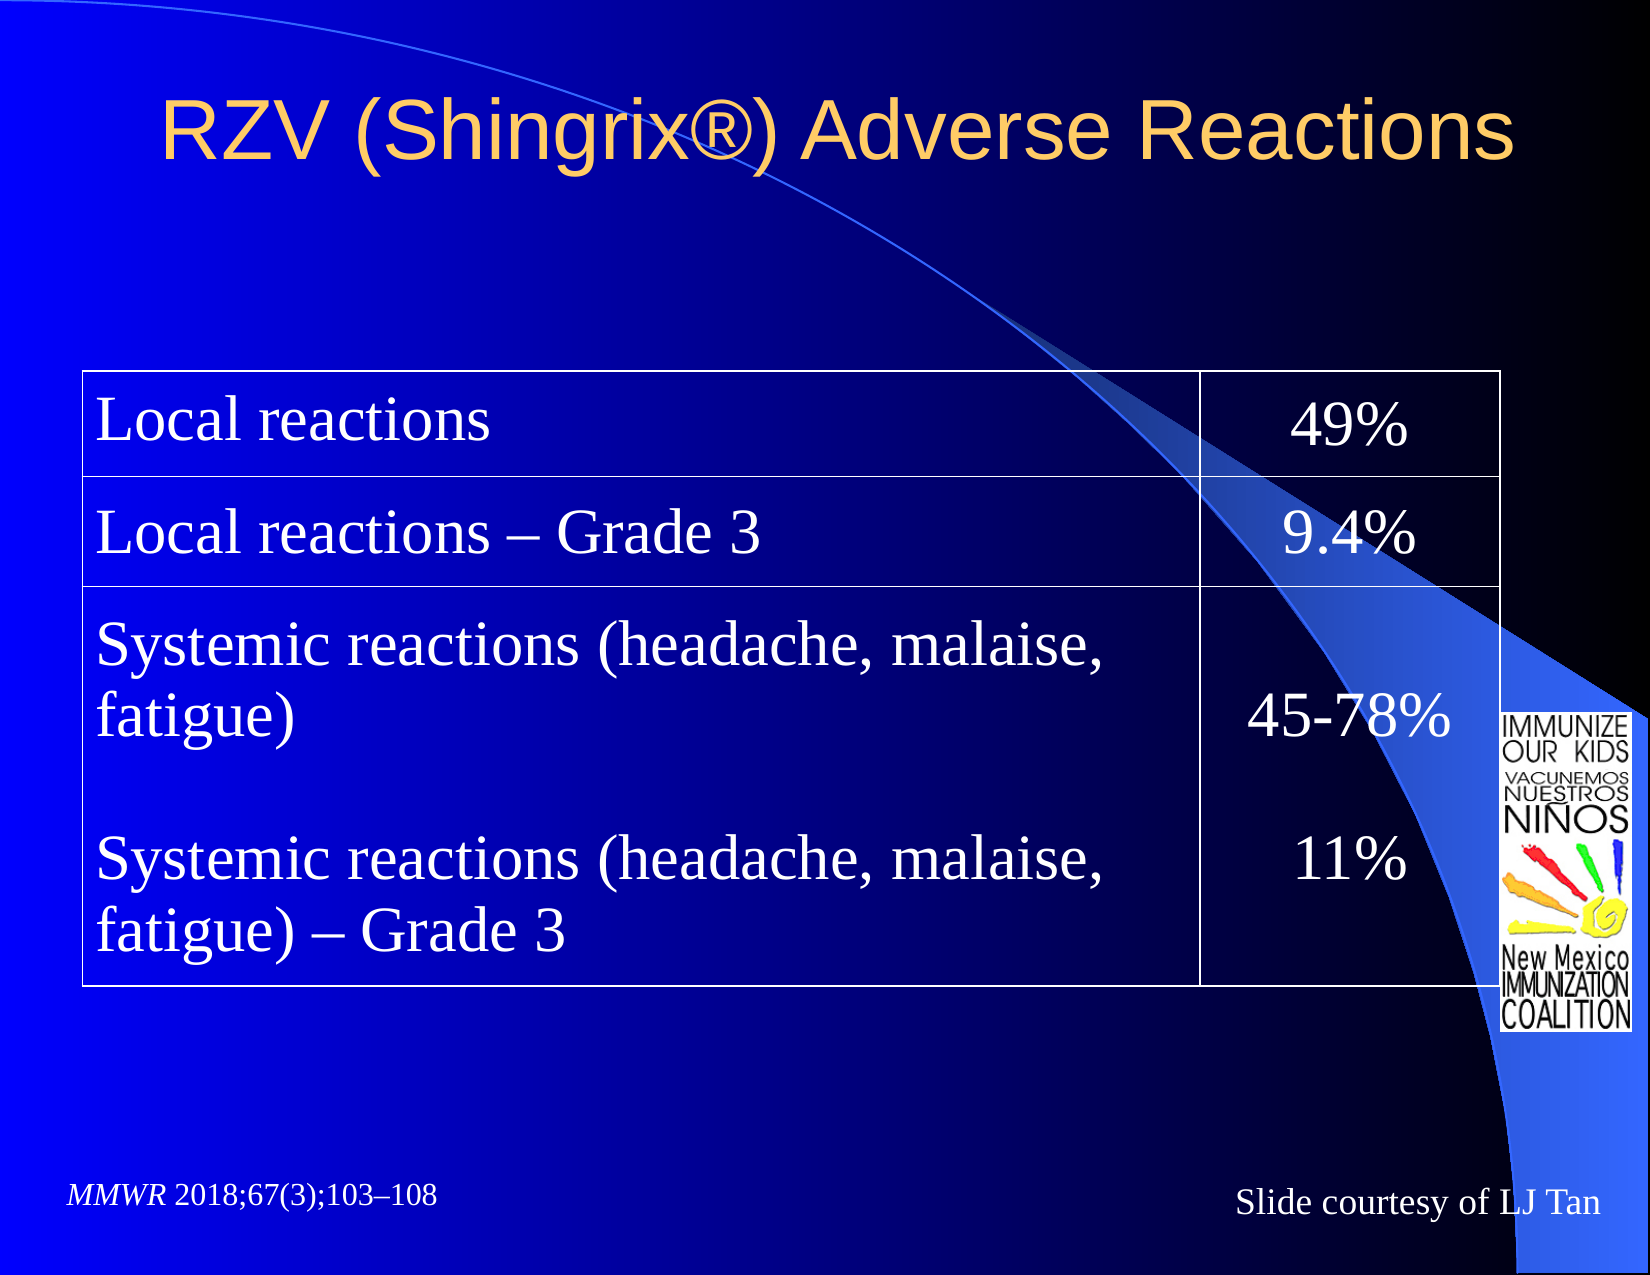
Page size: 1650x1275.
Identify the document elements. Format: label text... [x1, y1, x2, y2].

table_cell Local reactions – Grade 3 [83, 477, 1199, 586]
table_cell Systemic reactions (headache, malaise, fatigue) Systemic reactions (headache, malaise, fatigue) – Grade 3 [83, 587, 1199, 985]
text_box Slide courtesy of LJ Tan [1220, 1170, 1648, 1275]
picture [1500, 712, 1632, 1032]
table_header Local reactions [83, 372, 1199, 476]
table_header 49% [1201, 372, 1499, 476]
title RZV (Shingrix®) Adverse Reactions [137, 61, 1541, 199]
table_cell 9.4% [1201, 477, 1499, 586]
table_cell 45-78% 11% [1201, 587, 1499, 985]
list MMWR 2018;67(3);103–108 [50, 1120, 504, 1220]
